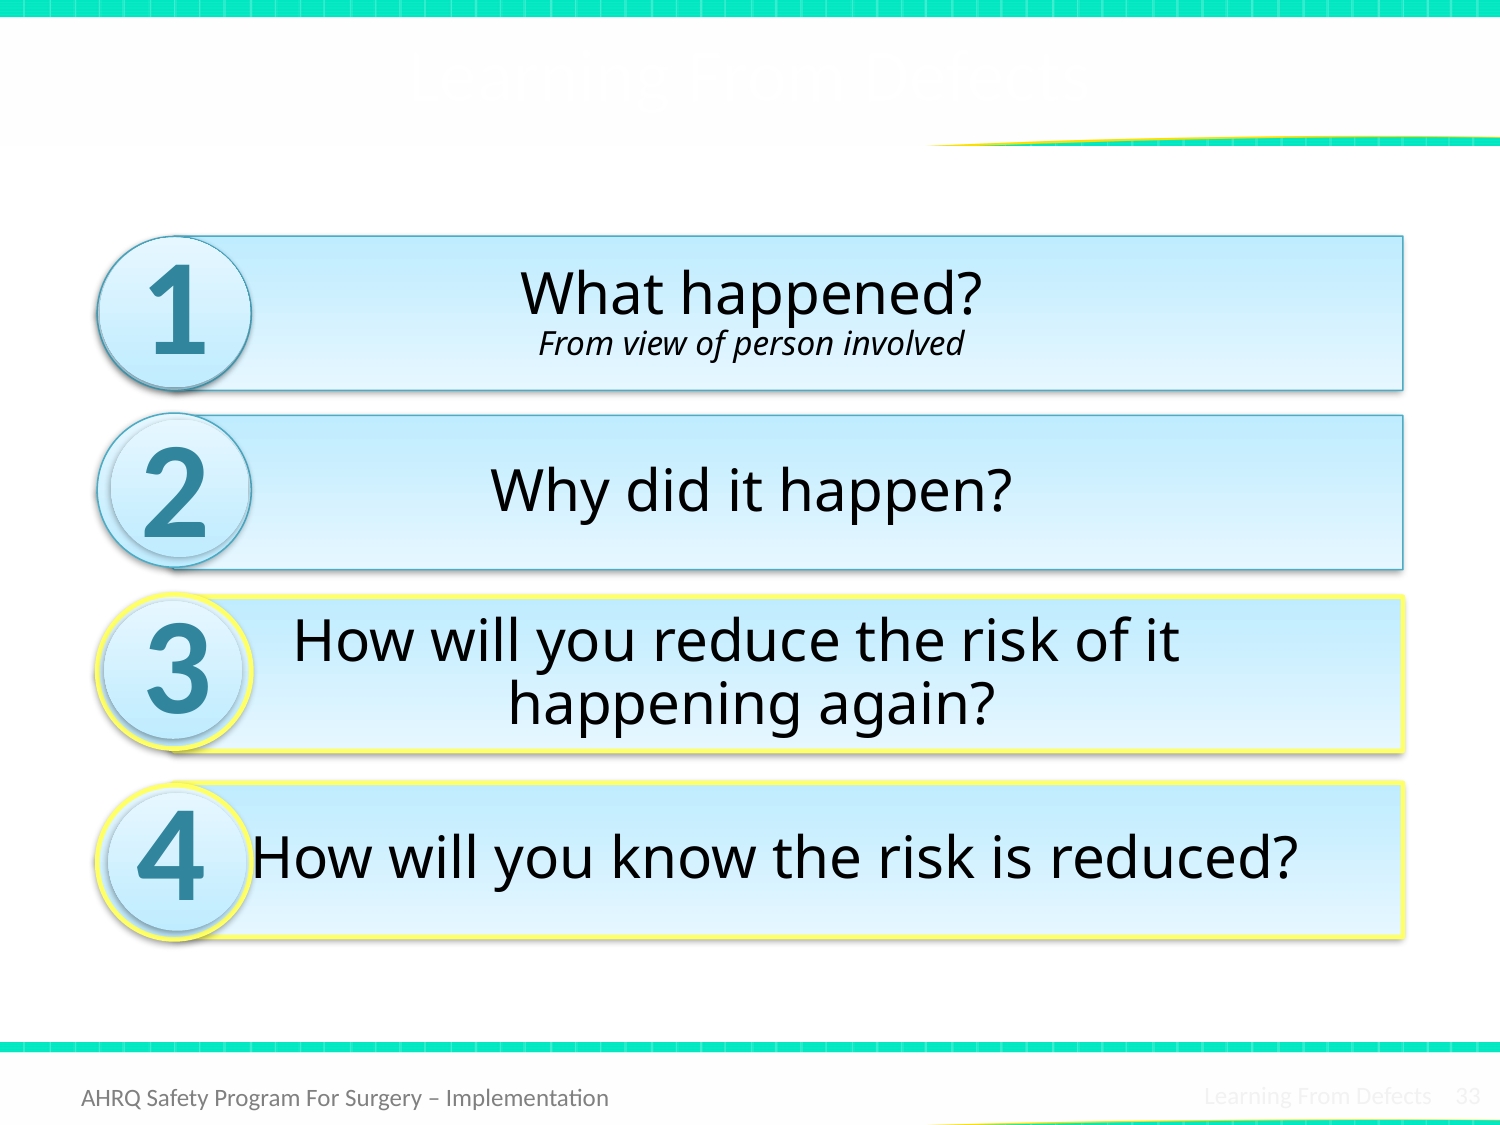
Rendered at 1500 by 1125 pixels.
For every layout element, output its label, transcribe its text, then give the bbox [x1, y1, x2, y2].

picture [0, 0, 1500, 146]
slide_number Learning From Defects 33 [1145, 1065, 1496, 1125]
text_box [96, 212, 1404, 969]
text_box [99, 208, 251, 938]
title Learning From Defects [75, 5, 1425, 138]
picture [0, 1042, 1500, 1125]
